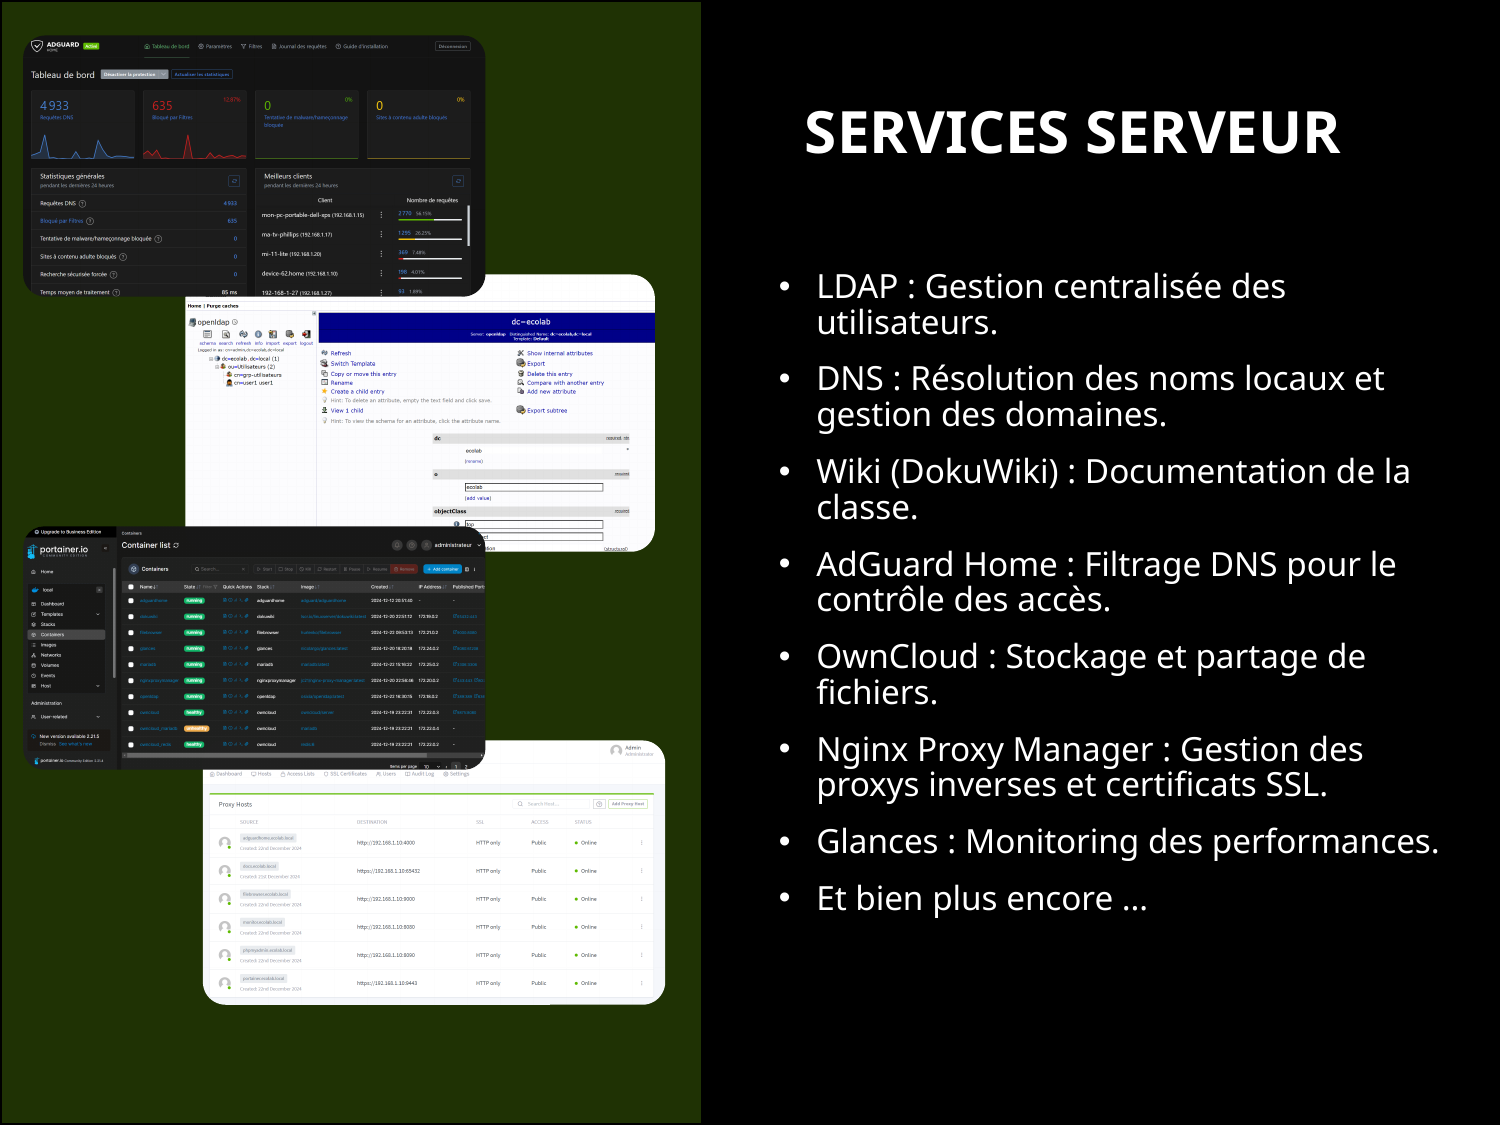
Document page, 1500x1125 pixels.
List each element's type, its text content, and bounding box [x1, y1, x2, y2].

list LDAP : Gestion centralisée des utilisateurs. DNS : Résolution des noms locaux et gestion des domaines. Wiki (DokuWiki) : Documentation de la classe. AdGuard Home : Filtrage DNS pour le contrôle des accès. OwnCloud : Stockage et partage de fichiers. Nginx Proxy Manager : Gestion des proxys inverses et certificats SSL. Glances : Monitoring des performances. Et bien plus encore … [763, 262, 1467, 1101]
title Services Serveur [737, 69, 1409, 174]
text_box [0, 0, 704, 1125]
picture [22, 34, 666, 1006]
